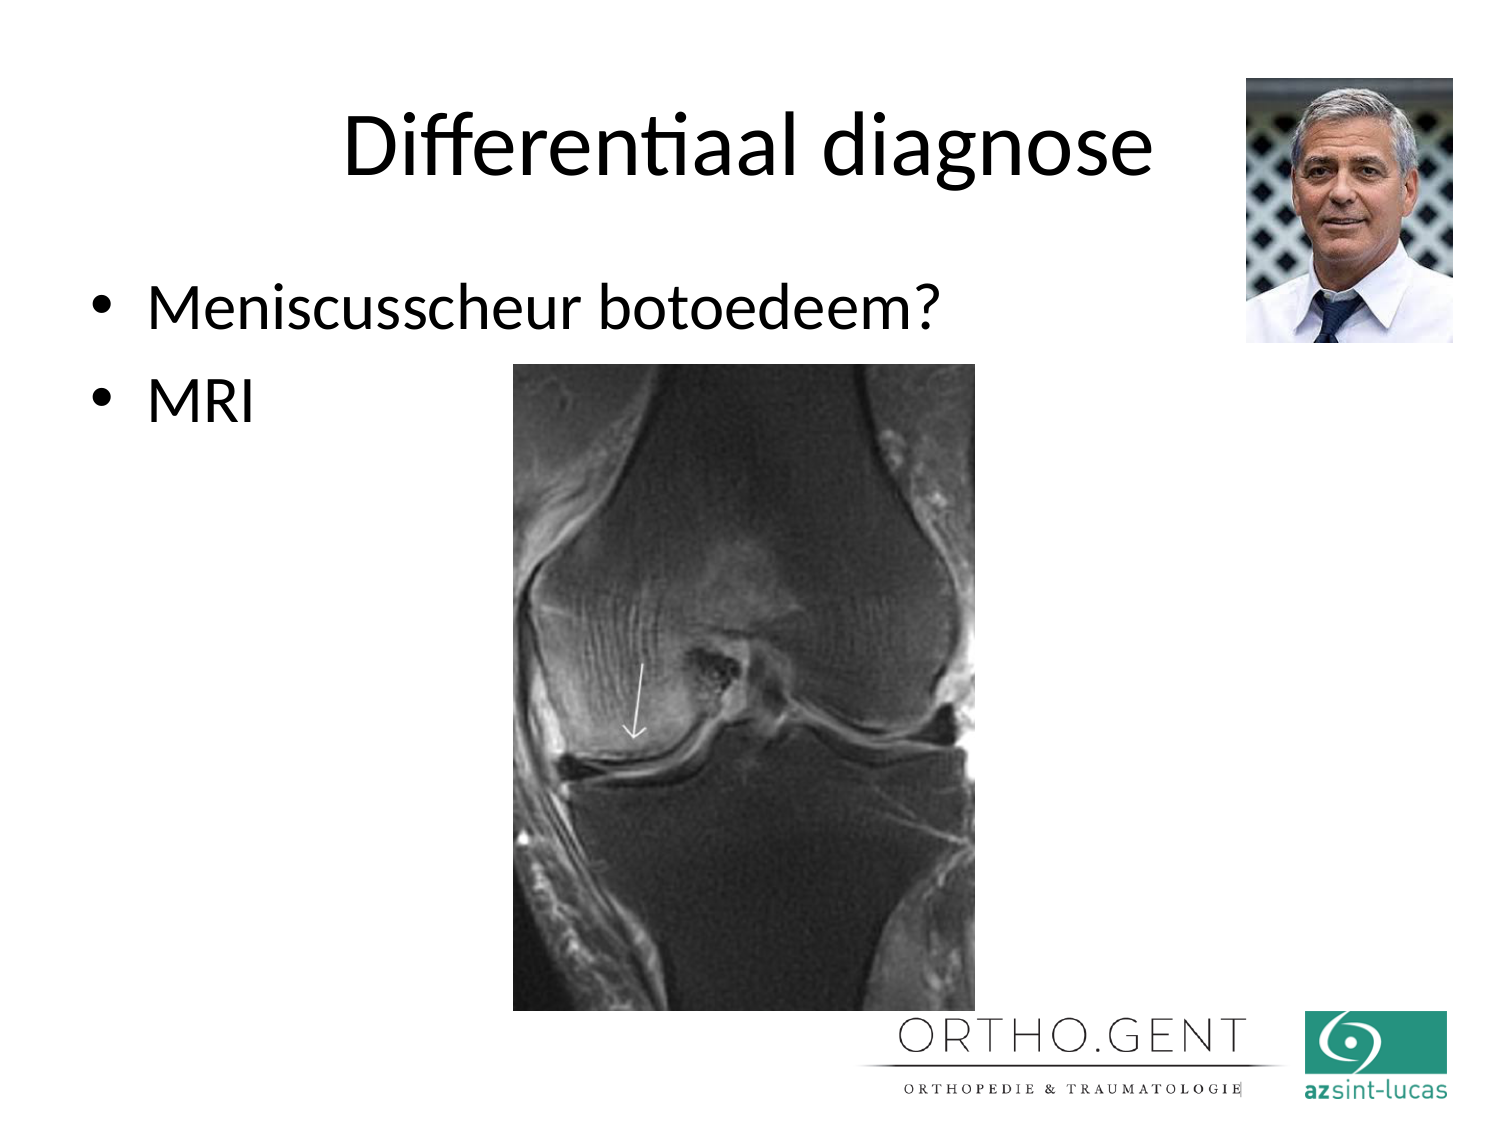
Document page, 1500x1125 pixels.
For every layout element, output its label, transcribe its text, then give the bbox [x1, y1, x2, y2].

list Meniscusscheur botoedeem? MRI [75, 255, 1425, 998]
picture [513, 364, 1447, 1125]
picture [1245, 77, 1453, 343]
title Differentiaal diagnose [75, 45, 1425, 233]
